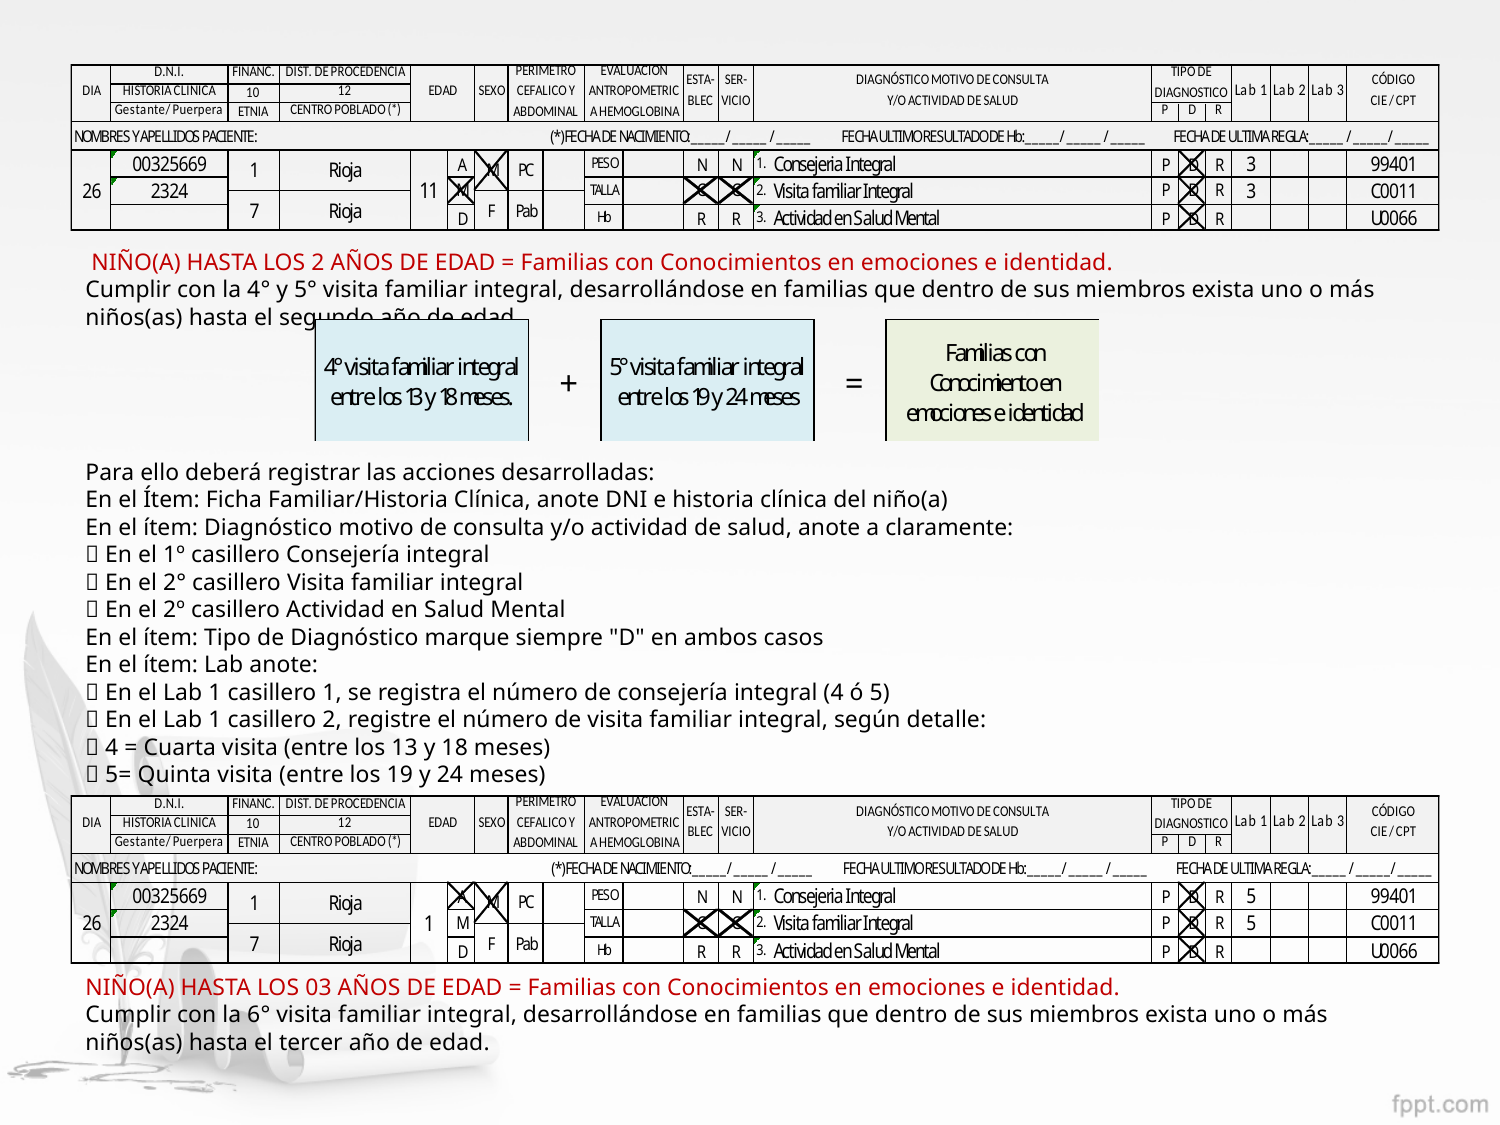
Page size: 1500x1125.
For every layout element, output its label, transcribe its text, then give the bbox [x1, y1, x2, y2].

text_box Para ello deberá registrar las acciones desarrolladas: En el Ítem: Ficha Familiar/Historia Clínica, anote DNI e historia clínica del niño(a) En el ítem: Diagnóstico motivo de consulta y/o actividad de salud, anote a claramente:  En el 1º casillero Consejería integral  En el 2° casillero Visita familiar integral  En el 2º casillero Actividad en Salud Mental En el ítem: Tipo de Diagnóstico marque siempre "D" en ambos casos En el ítem: Lab anote:  En el Lab 1 casillero 1, se registra el número de consejería integral (4 ó 5)  En el Lab 1 casillero 2, registre el número de visita familiar integral, según detalle:  4 = Cuarta visita (entre los 13 y 18 meses)  5= Quinta visita (entre los 19 y 24 meses) [70, 450, 1441, 795]
text_box NIÑO(A) HASTA LOS 03 AÑOS DE EDAD = Familias con Conocimientos en emociones e identidad. Cumplir con la 6° visita familiar integral, desarrollándose en familias que dentro de sus miembros exista uno o más niños(as) hasta el tercer año de edad. [70, 966, 1441, 1063]
picture [314, 318, 1101, 443]
picture [70, 64, 1441, 233]
picture [70, 795, 1441, 966]
text_box NIÑO(A) HASTA LOS 2 AÑOS DE EDAD = Familias con Conocimientos en emociones e identidad. Cumplir con la 4° y 5° visita familiar integral, desarrollándose en familias que dentro de sus miembros exista uno o más niños(as) hasta el segundo año de edad. [70, 240, 1441, 338]
